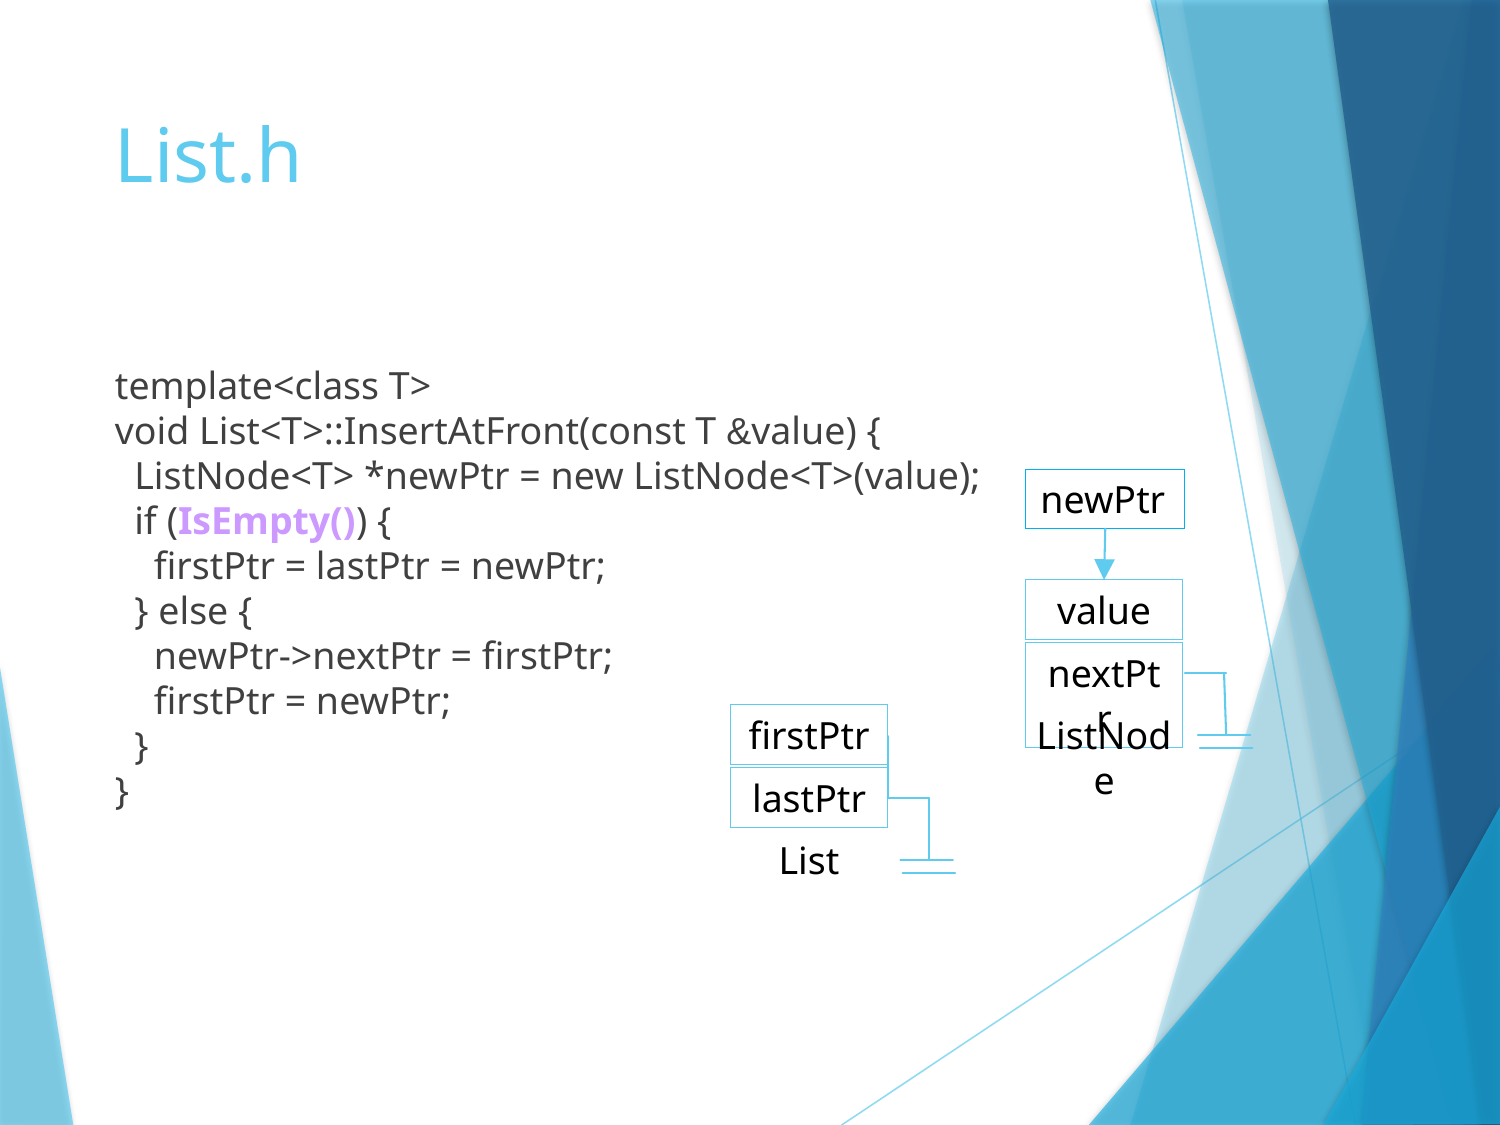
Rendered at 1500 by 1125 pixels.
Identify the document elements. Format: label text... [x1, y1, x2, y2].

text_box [1012, 579, 1253, 766]
title List.h [99, 99, 1142, 317]
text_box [717, 704, 956, 891]
list template<class T> void List<T>::InsertAtFront(const T &value) { ListNode<T> *newPtr = new ListNode<T>(value); if (IsEmpty()) { firstPtr = lastPtr = newPtr; } else { newPtr->nextPtr = firstPtr; firstPtr = newPtr; } } [99, 354, 1142, 992]
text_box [1025, 468, 1186, 581]
